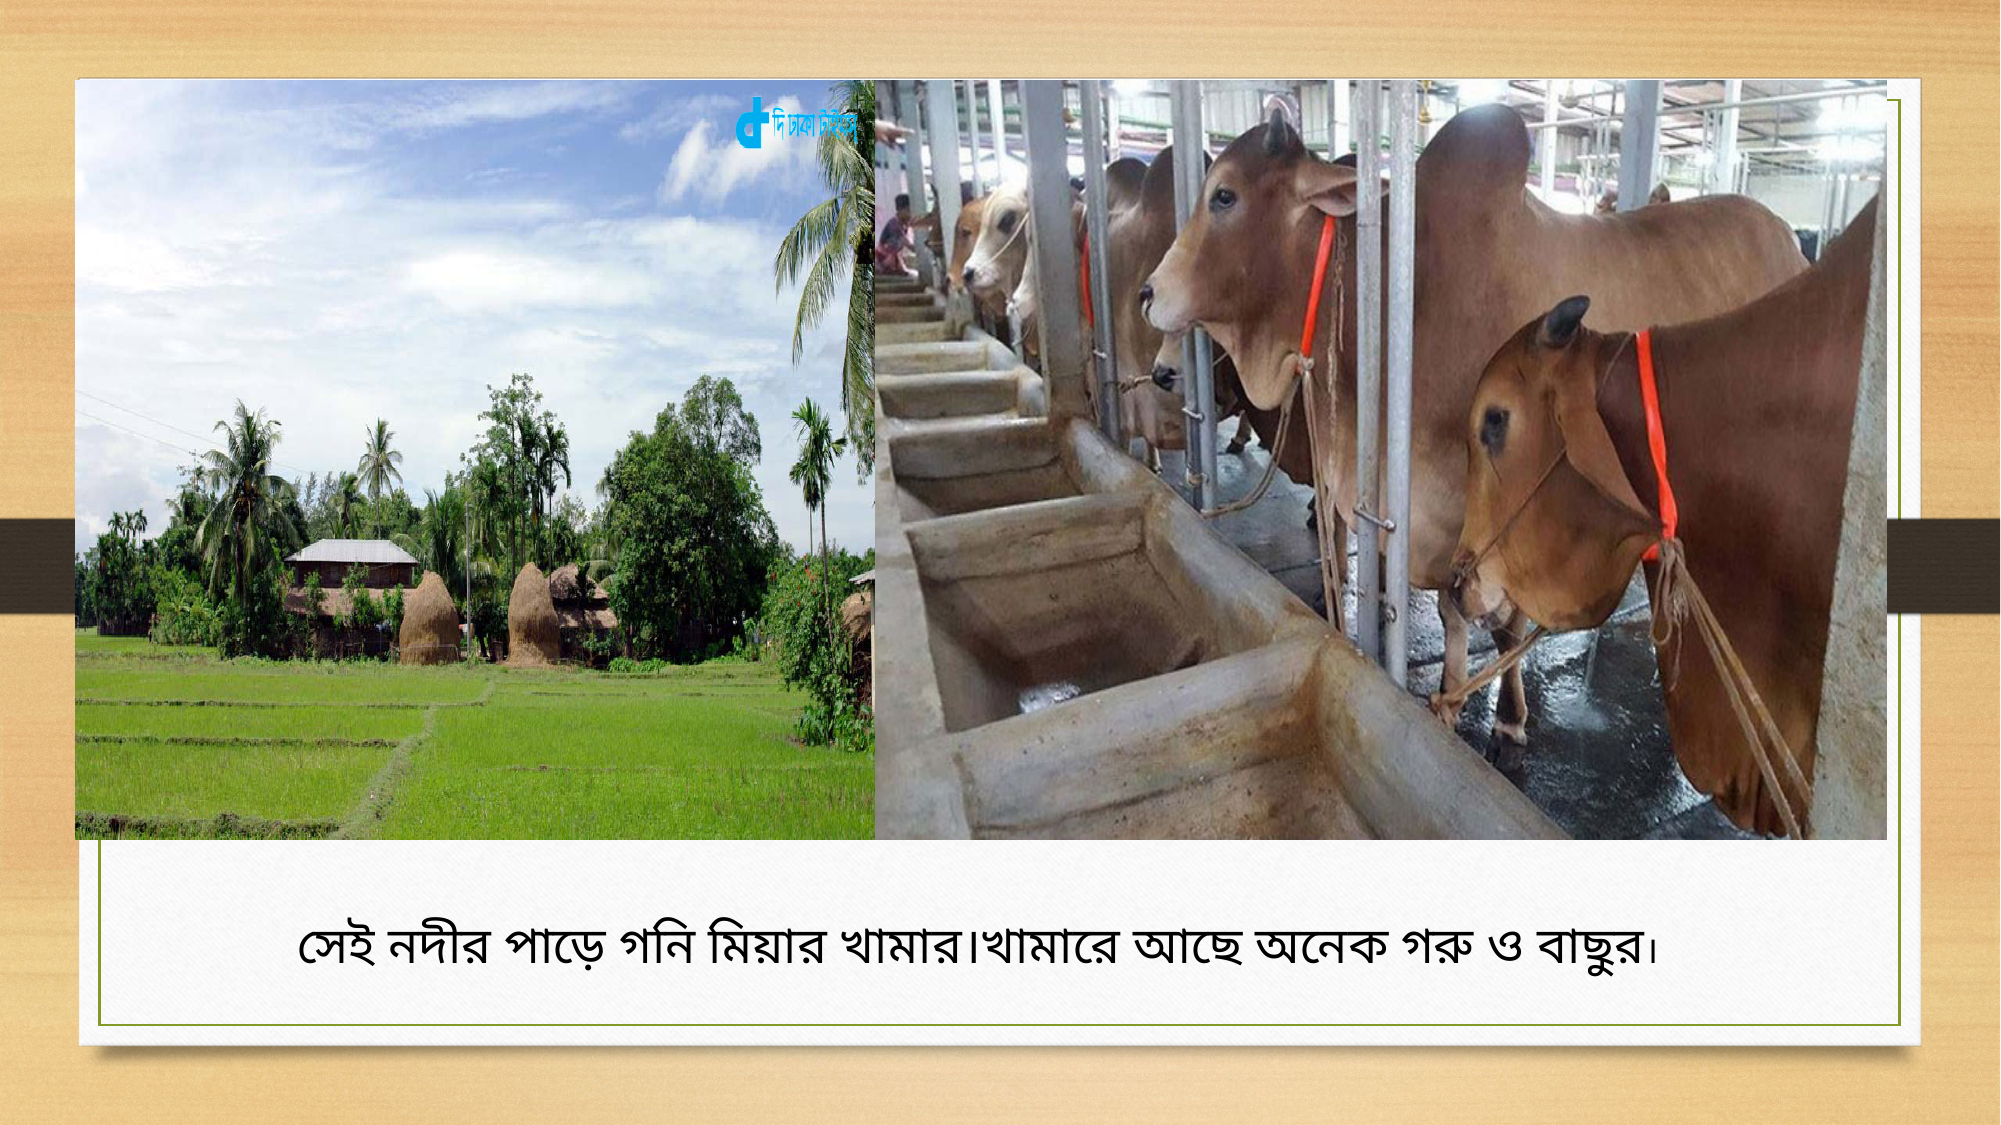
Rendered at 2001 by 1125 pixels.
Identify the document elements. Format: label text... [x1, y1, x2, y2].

picture [0, 0, 2001, 1125]
text_box সেই নদীর পাড়ে গনি মিয়ার খামার।খামারে আছে অনেক গরু ও বাছুর। [138, 905, 1828, 981]
